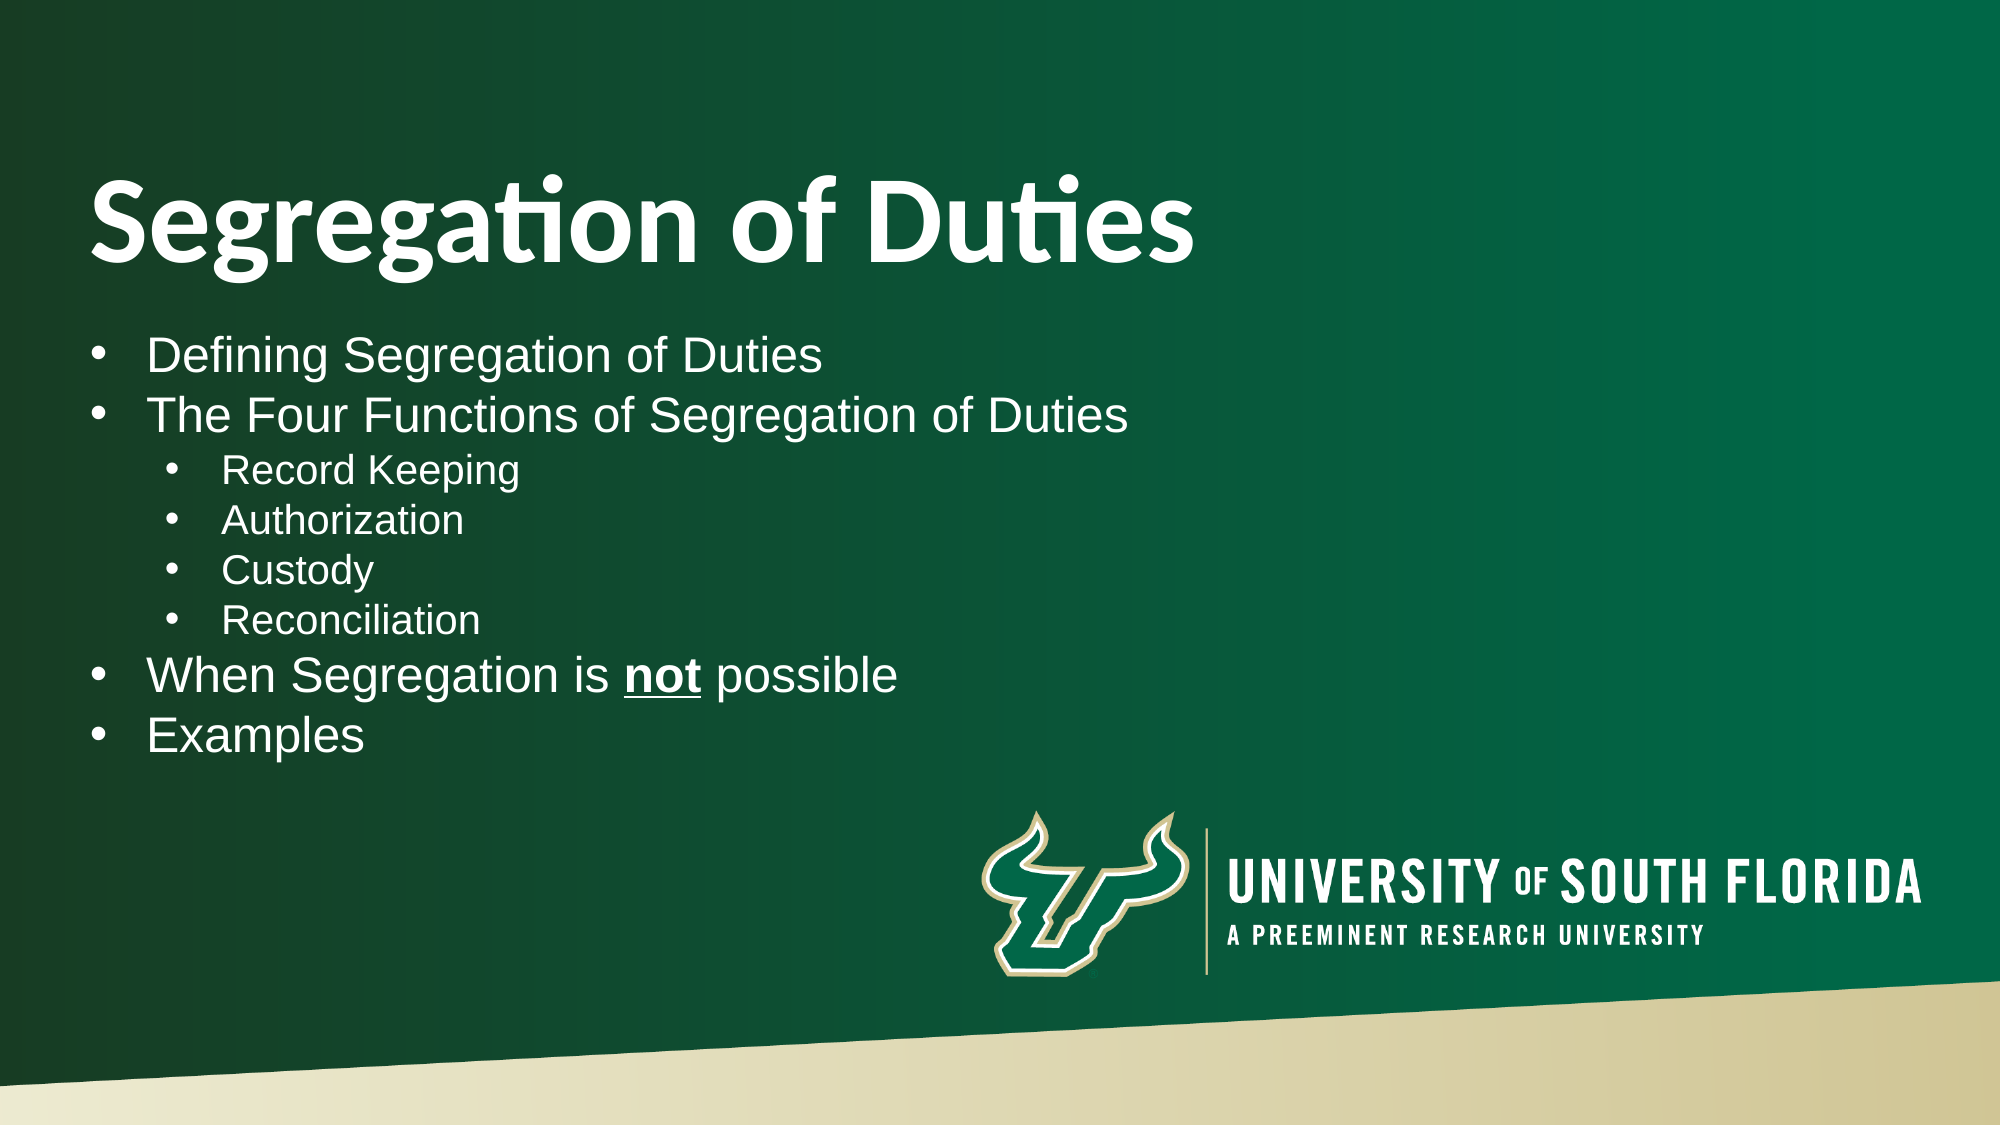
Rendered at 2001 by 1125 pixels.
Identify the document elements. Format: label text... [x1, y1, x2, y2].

subtitle Defining Segregation of Duties The Four Functions of Segregation of Duties Record Keeping Authorization Custody Reconciliation When Segregation is not possible Examples [75, 315, 1211, 862]
title Segregation of Duties [75, 153, 1877, 297]
picture [0, 0, 2000, 1125]
